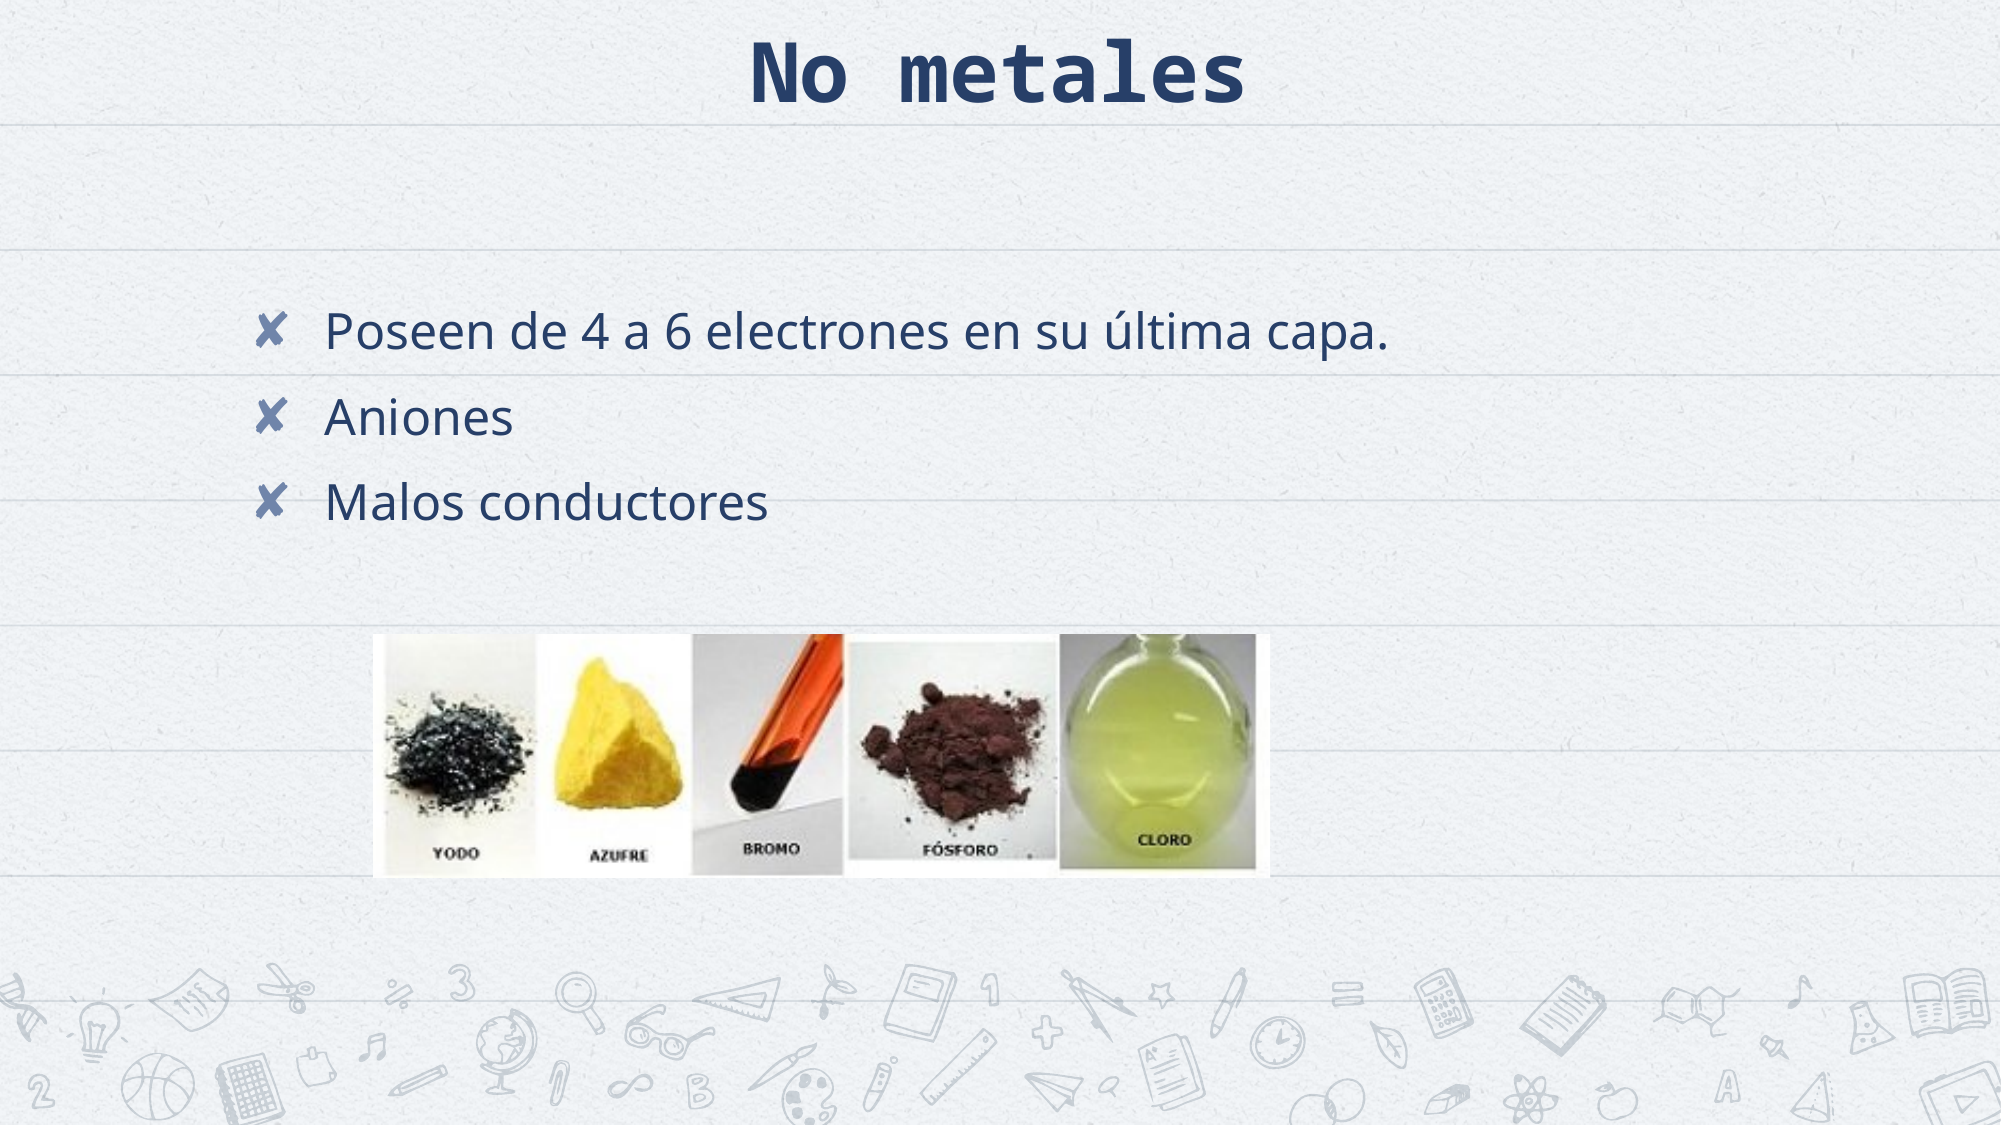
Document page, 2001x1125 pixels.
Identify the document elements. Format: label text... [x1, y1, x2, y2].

picture [0, 0, 2000, 1125]
list Poseen de 4 a 6 electrones en su última capa. Aniones Malos conductores [224, 290, 1776, 878]
title No metales [224, 0, 1776, 121]
